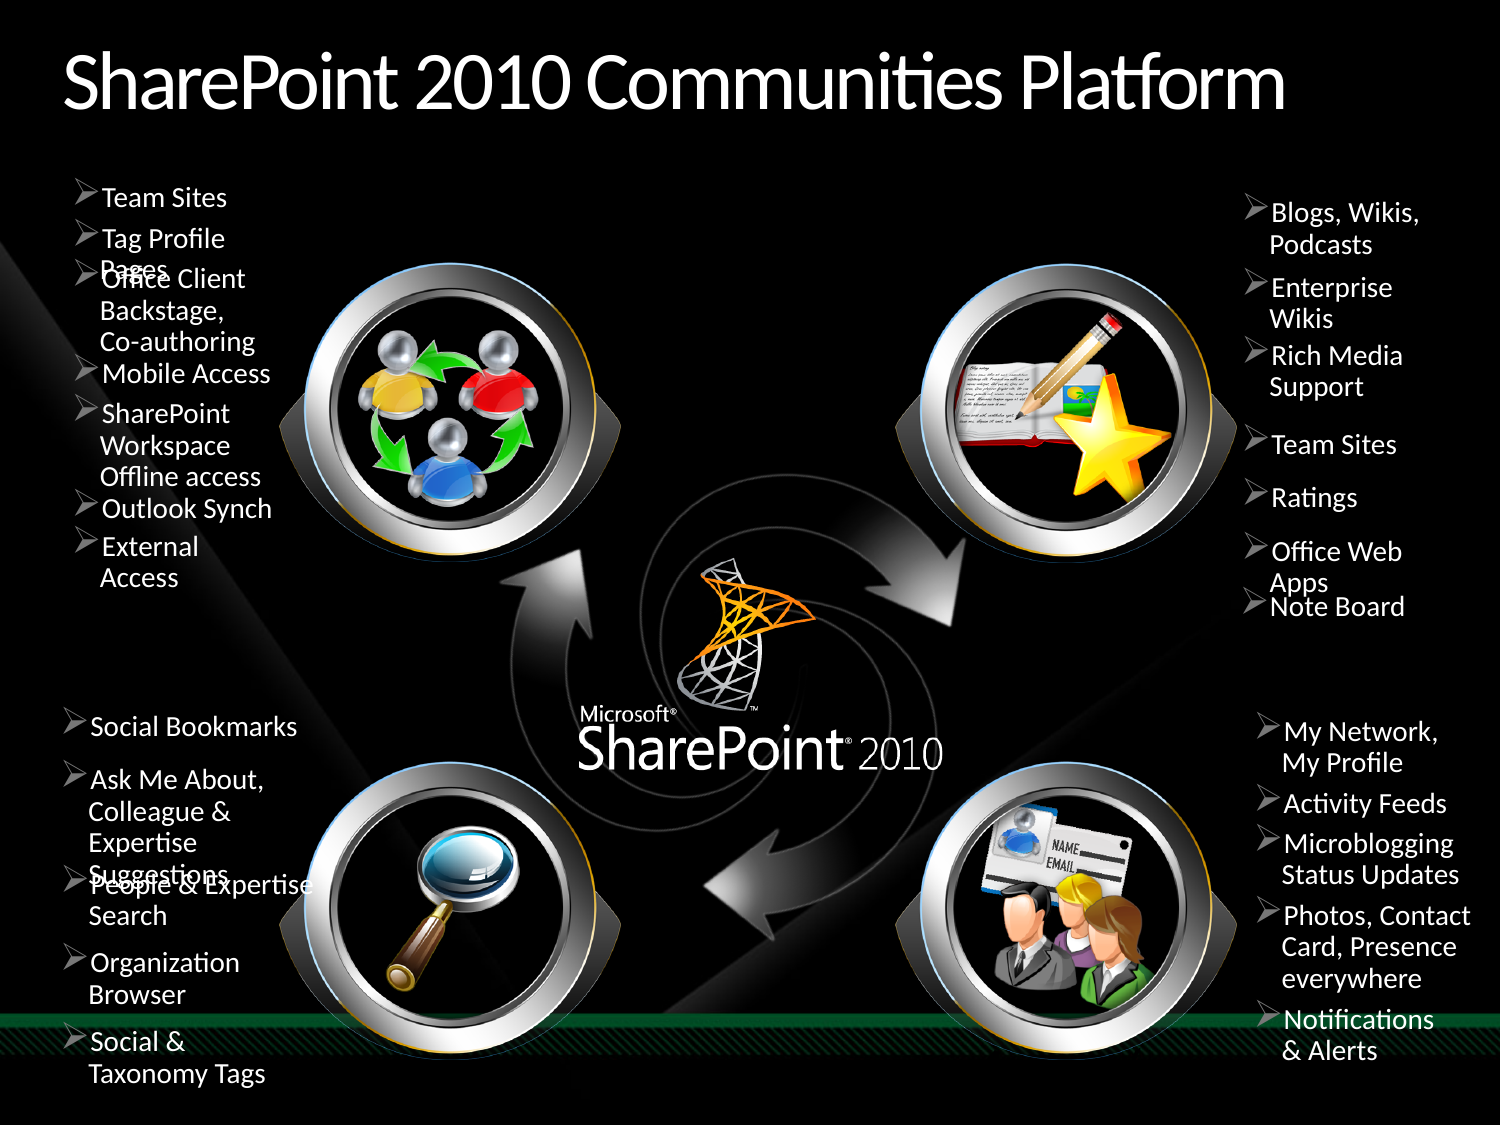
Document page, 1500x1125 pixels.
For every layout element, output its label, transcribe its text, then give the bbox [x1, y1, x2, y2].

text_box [60, 711, 331, 1091]
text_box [894, 247, 1233, 563]
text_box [1253, 716, 1500, 1069]
picture [0, 0, 1500, 1125]
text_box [303, 247, 621, 562]
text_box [1239, 197, 1466, 624]
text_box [894, 760, 1237, 1081]
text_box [71, 182, 298, 595]
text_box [337, 760, 621, 1081]
title SharePoint 2010 Communities Platform [62, 37, 1438, 129]
